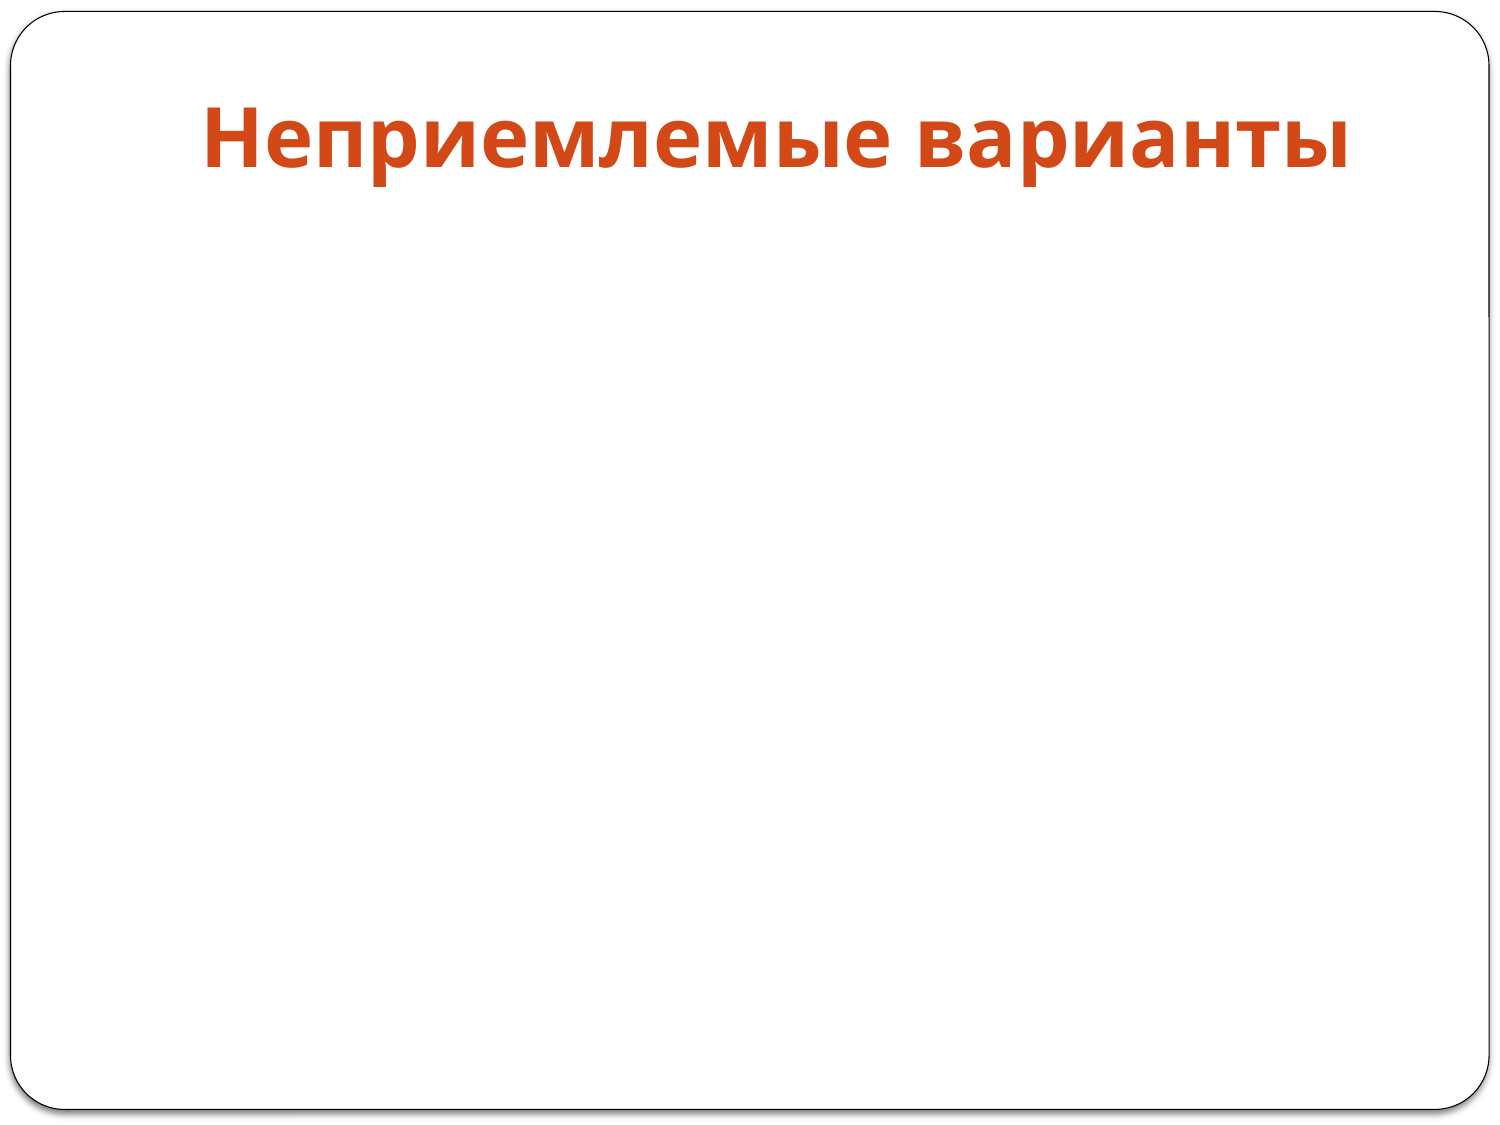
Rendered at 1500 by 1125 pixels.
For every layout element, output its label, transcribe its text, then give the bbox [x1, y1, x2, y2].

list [0, 222, 1500, 1125]
title Неприемлемые варианты [150, 45, 1425, 200]
